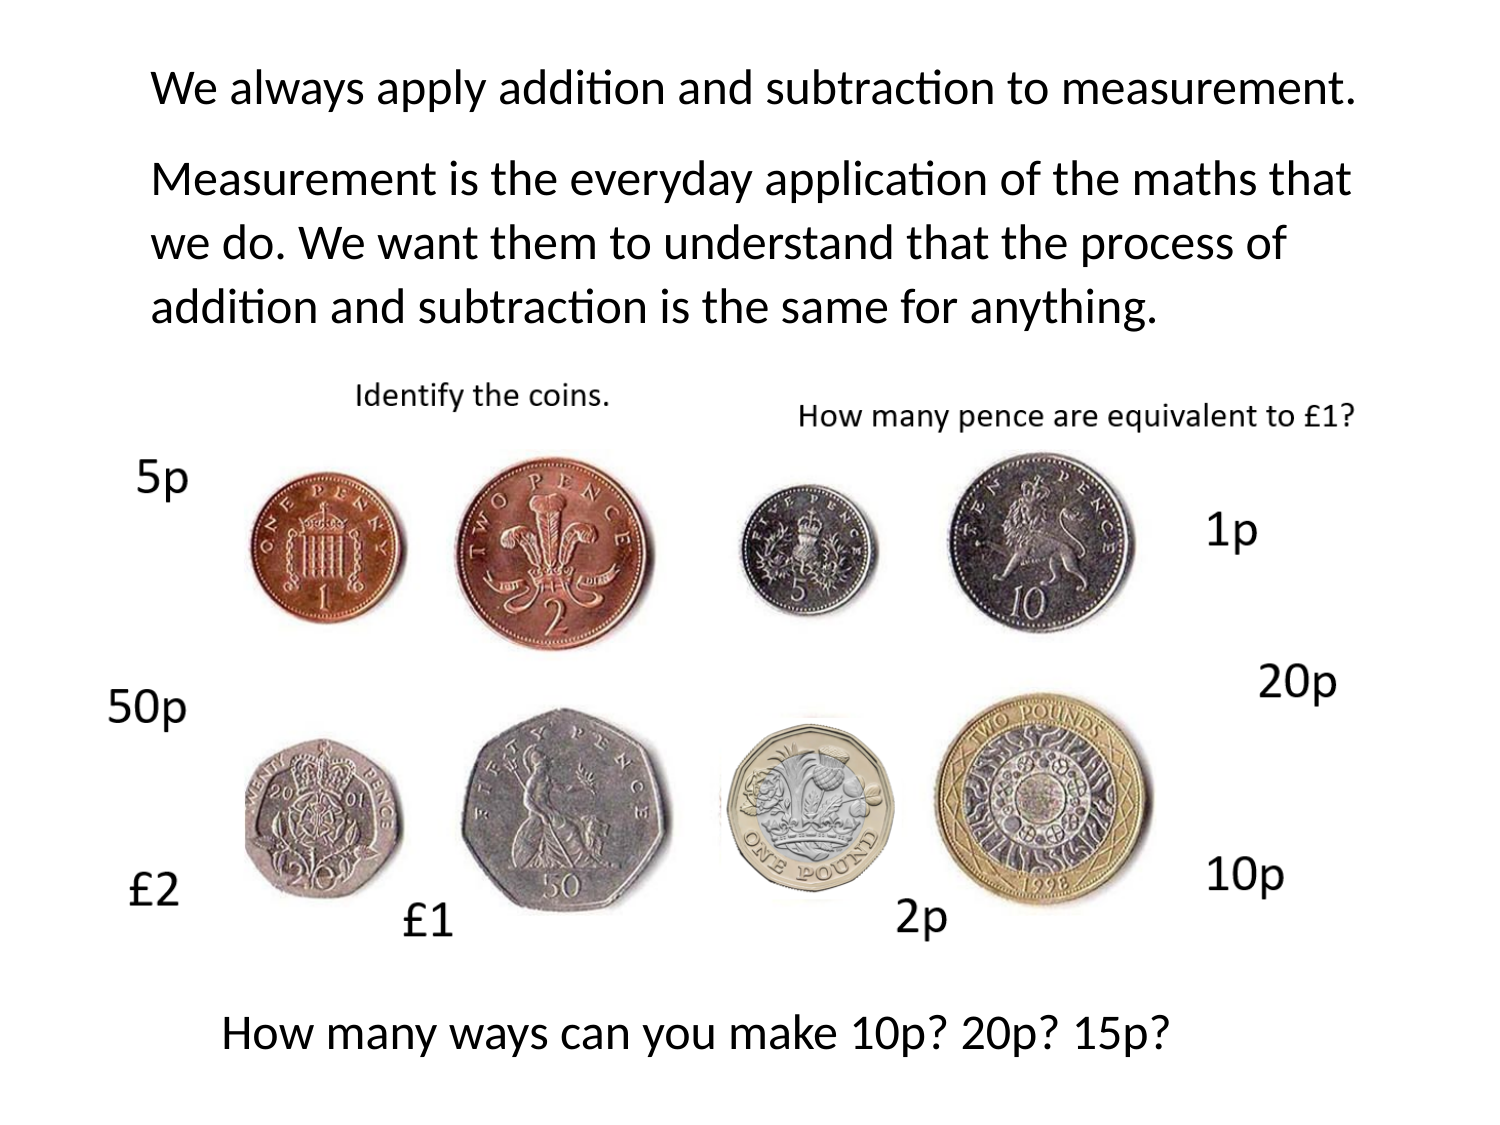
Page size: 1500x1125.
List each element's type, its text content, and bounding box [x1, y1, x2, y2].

picture [88, 367, 1371, 964]
text_box We always apply addition and subtraction to measurement. Measurement is the everyday application of the maths that we do. We want them to understand that the process of addition and subtraction is the same for anything. [135, 42, 1400, 341]
text_box How many ways can you make 10p? 20p? 15p? [206, 987, 1471, 1067]
